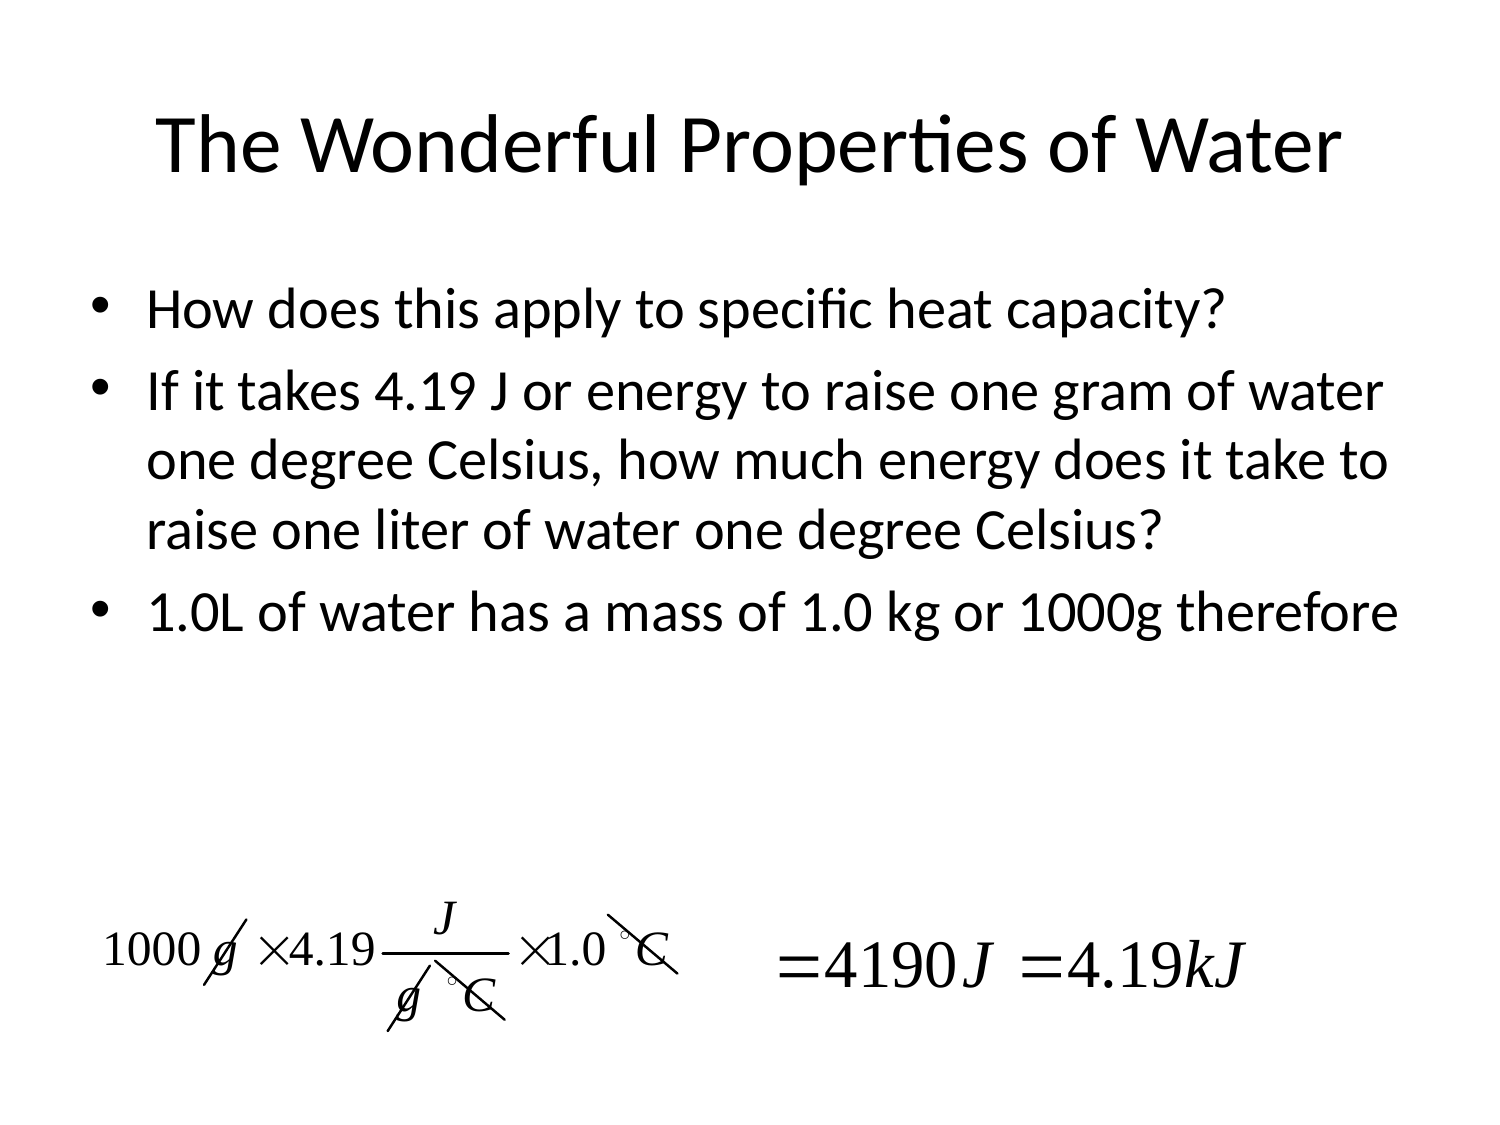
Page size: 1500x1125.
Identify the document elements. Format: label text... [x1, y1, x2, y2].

list How does this apply to specific heat capacity? If it takes 4.19 J or energy to raise one gram of water one degree Celsius, how much energy does it take to raise one liter of water one degree Celsius? 1.0L of water has a mass of 1.0 kg or 1000g therefore [75, 586, 1425, 893]
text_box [99, 887, 688, 1040]
title The Wonderful Properties of Water [75, 45, 1425, 233]
list How does this apply to specific heat capacity? If it takes 4.19 J or energy to raise one gram of water one degree Celsius, how much energy does it take to raise one liter of water one degree Celsius? 1.0L of water has a mass of 1.0 kg or 1000g therefore [75, 262, 1425, 509]
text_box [762, 924, 1263, 1005]
list How does this apply to specific heat capacity? If it takes 4.19 J or energy to raise one gram of water one degree Celsius, how much energy does it take to raise one liter of water one degree Celsius? 1.0L of water has a mass of 1.0 kg or 1000g therefore [75, 510, 1425, 585]
